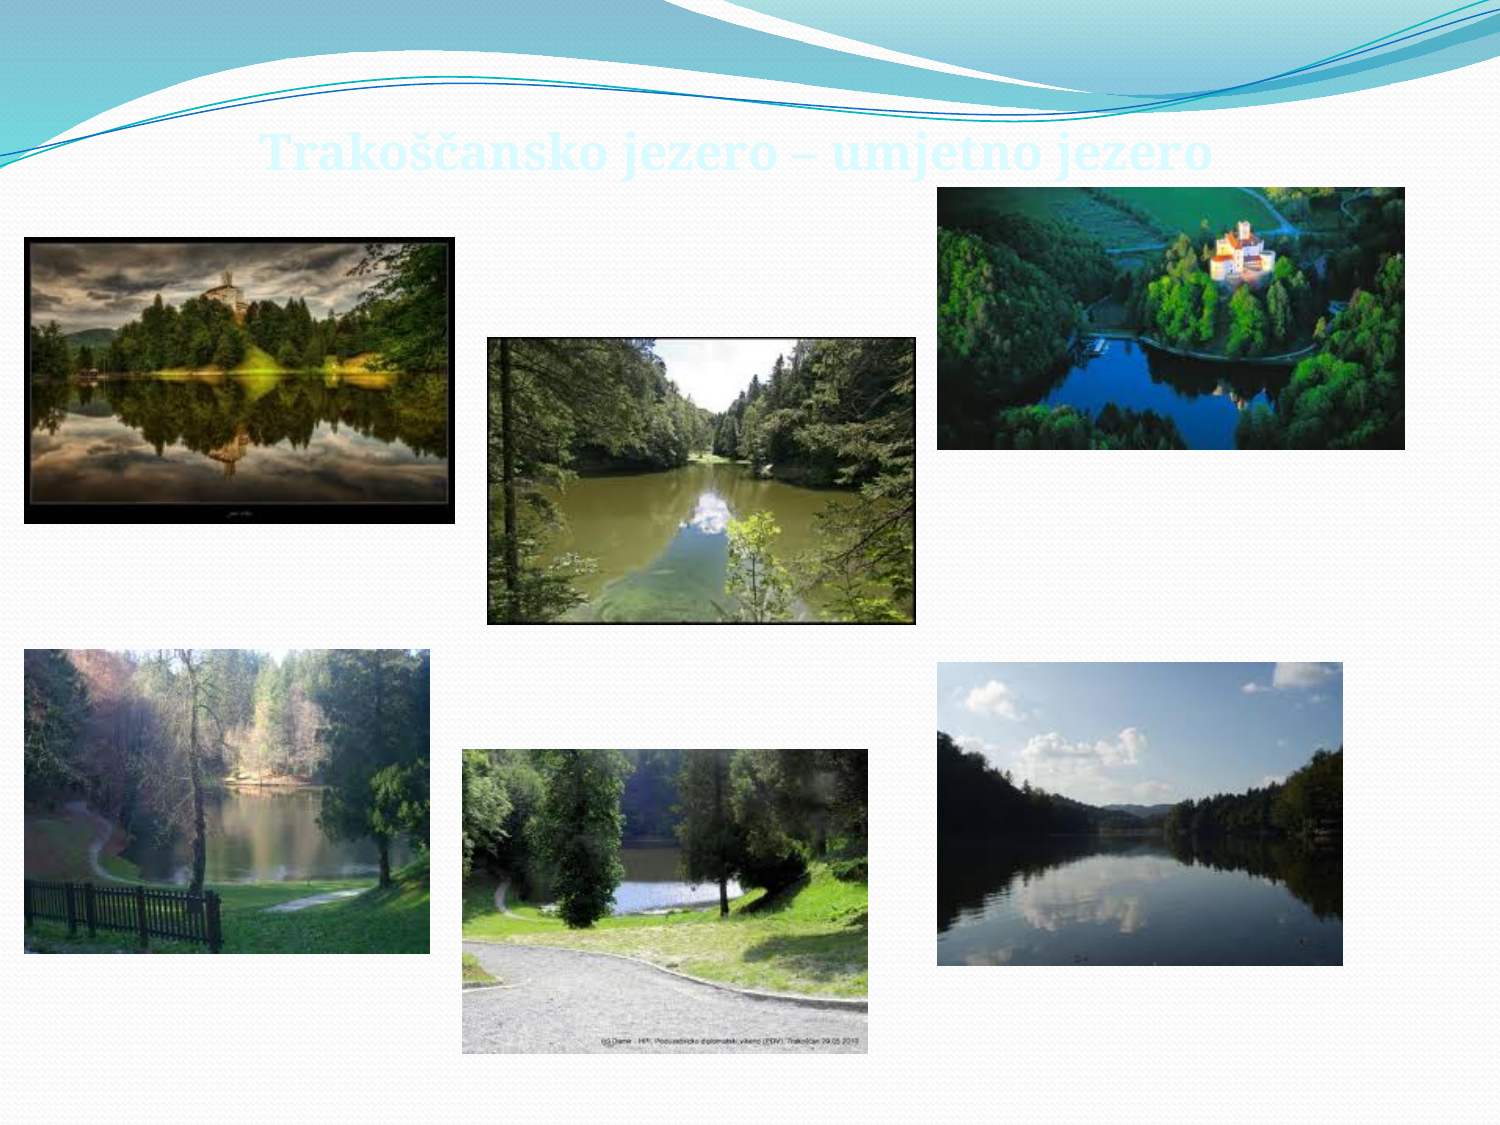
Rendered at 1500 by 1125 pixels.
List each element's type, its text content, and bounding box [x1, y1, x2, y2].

picture [487, 337, 916, 626]
picture [462, 749, 868, 1054]
picture [937, 662, 1343, 966]
picture [24, 649, 430, 954]
picture [937, 187, 1405, 451]
text_box Trakoščansko jezero – umjetno jezero [244, 112, 1229, 188]
picture [24, 237, 455, 524]
